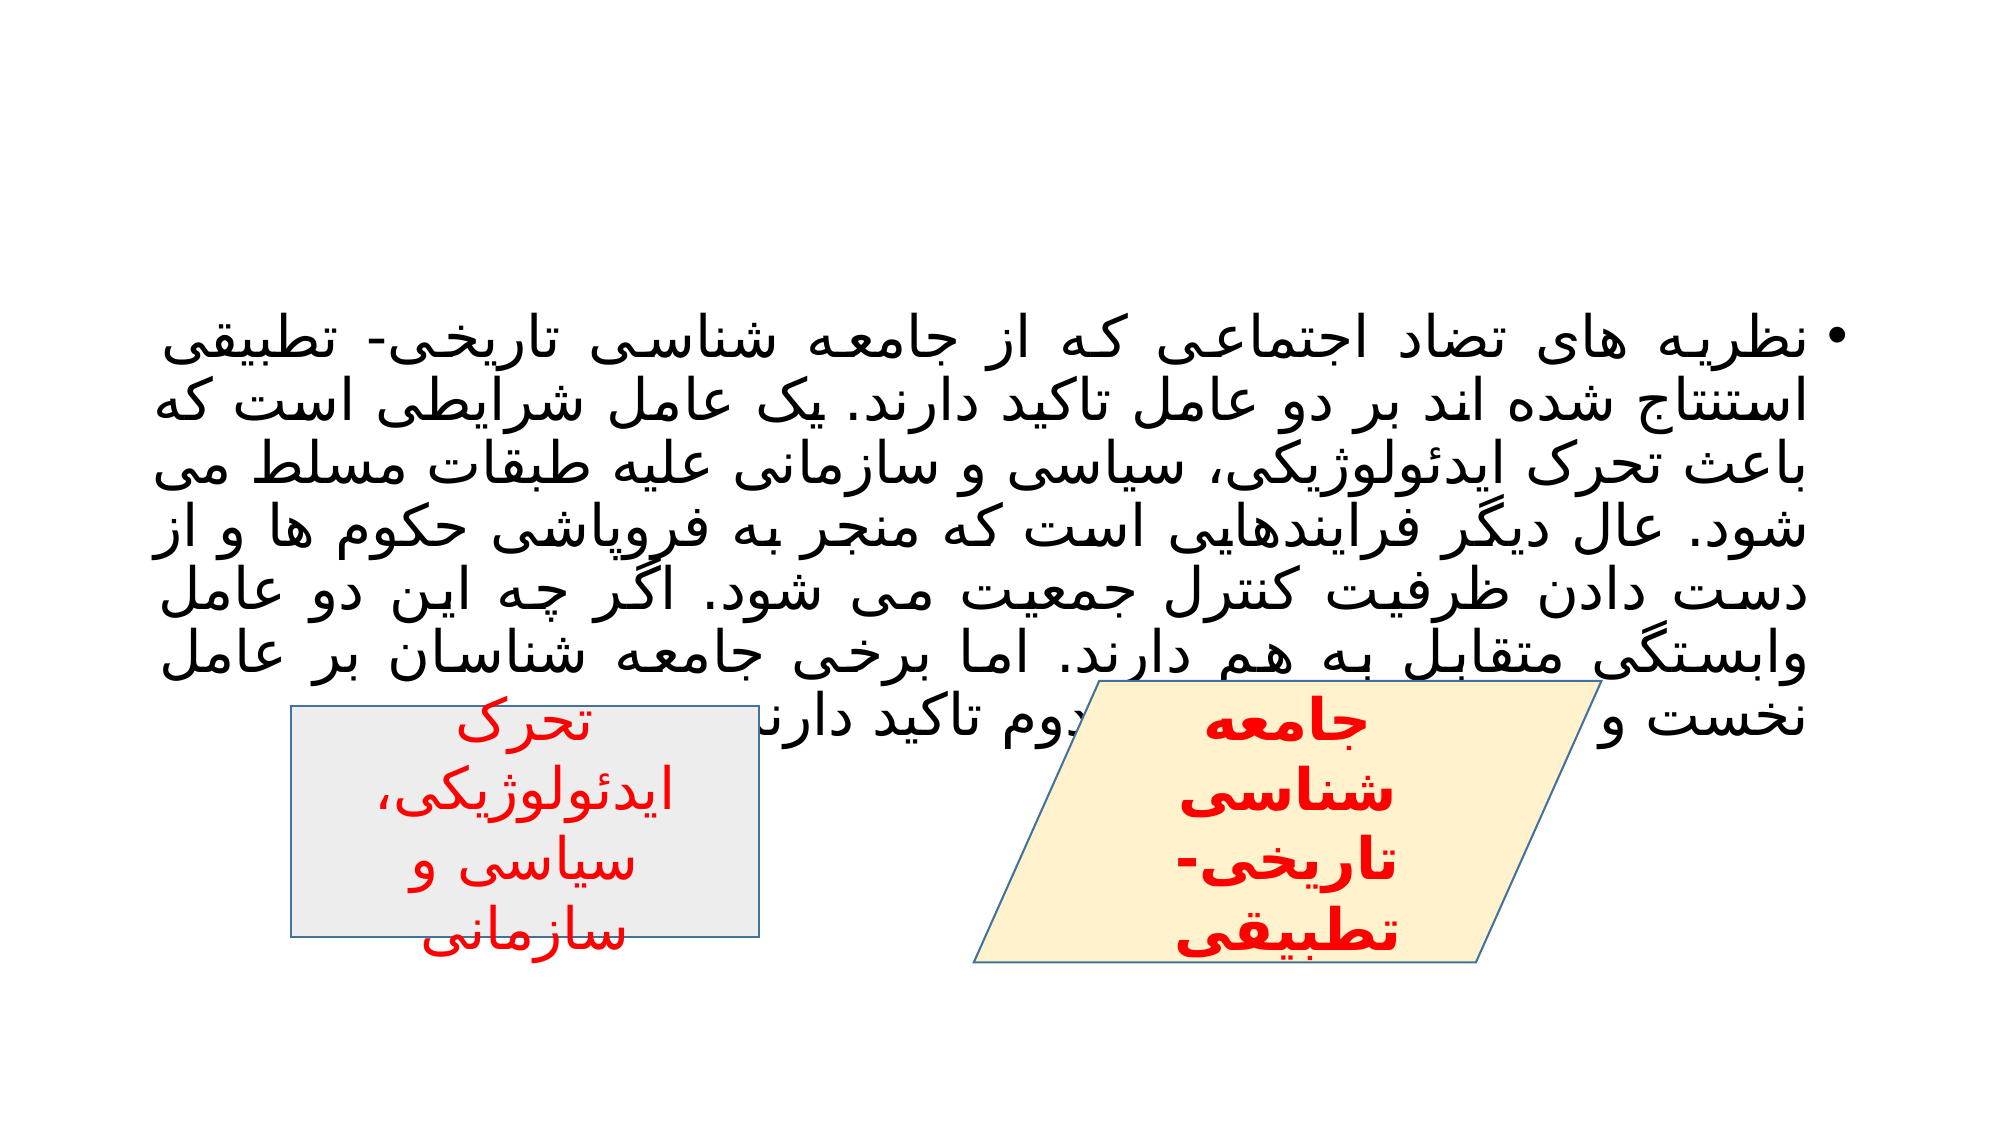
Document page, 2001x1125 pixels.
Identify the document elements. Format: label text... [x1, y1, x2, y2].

text_box تحرک ایدئولوژیکی، سیاسی و سازمانی [290, 705, 760, 938]
text_box جامعه شناسی تاریخی- تطبیقی [972, 679, 1604, 964]
list نظریه های تضاد اجتماعی که از جامعه شناسی تاریخی- تطبیقی استنتاج شده اند بر دو عامل تاکید دارند. یک عامل شرایطی است که باعث تحرک ایدئولوژیکی، سیاسی و سازمانی علیه طبقات مسلط می شود. عال دیگر فرایندهایی است که منجر به فروپاشی حکوم ها و از دست دادن ظرفیت کنترل جمعیت می شود. اگر چه این دو عامل وابستگی متقابل به هم دارند. اما برخی جامعه شناسان بر عامل نخست و برخی دیگر بر عامل دوم تاکید دارند. [137, 299, 1863, 1014]
